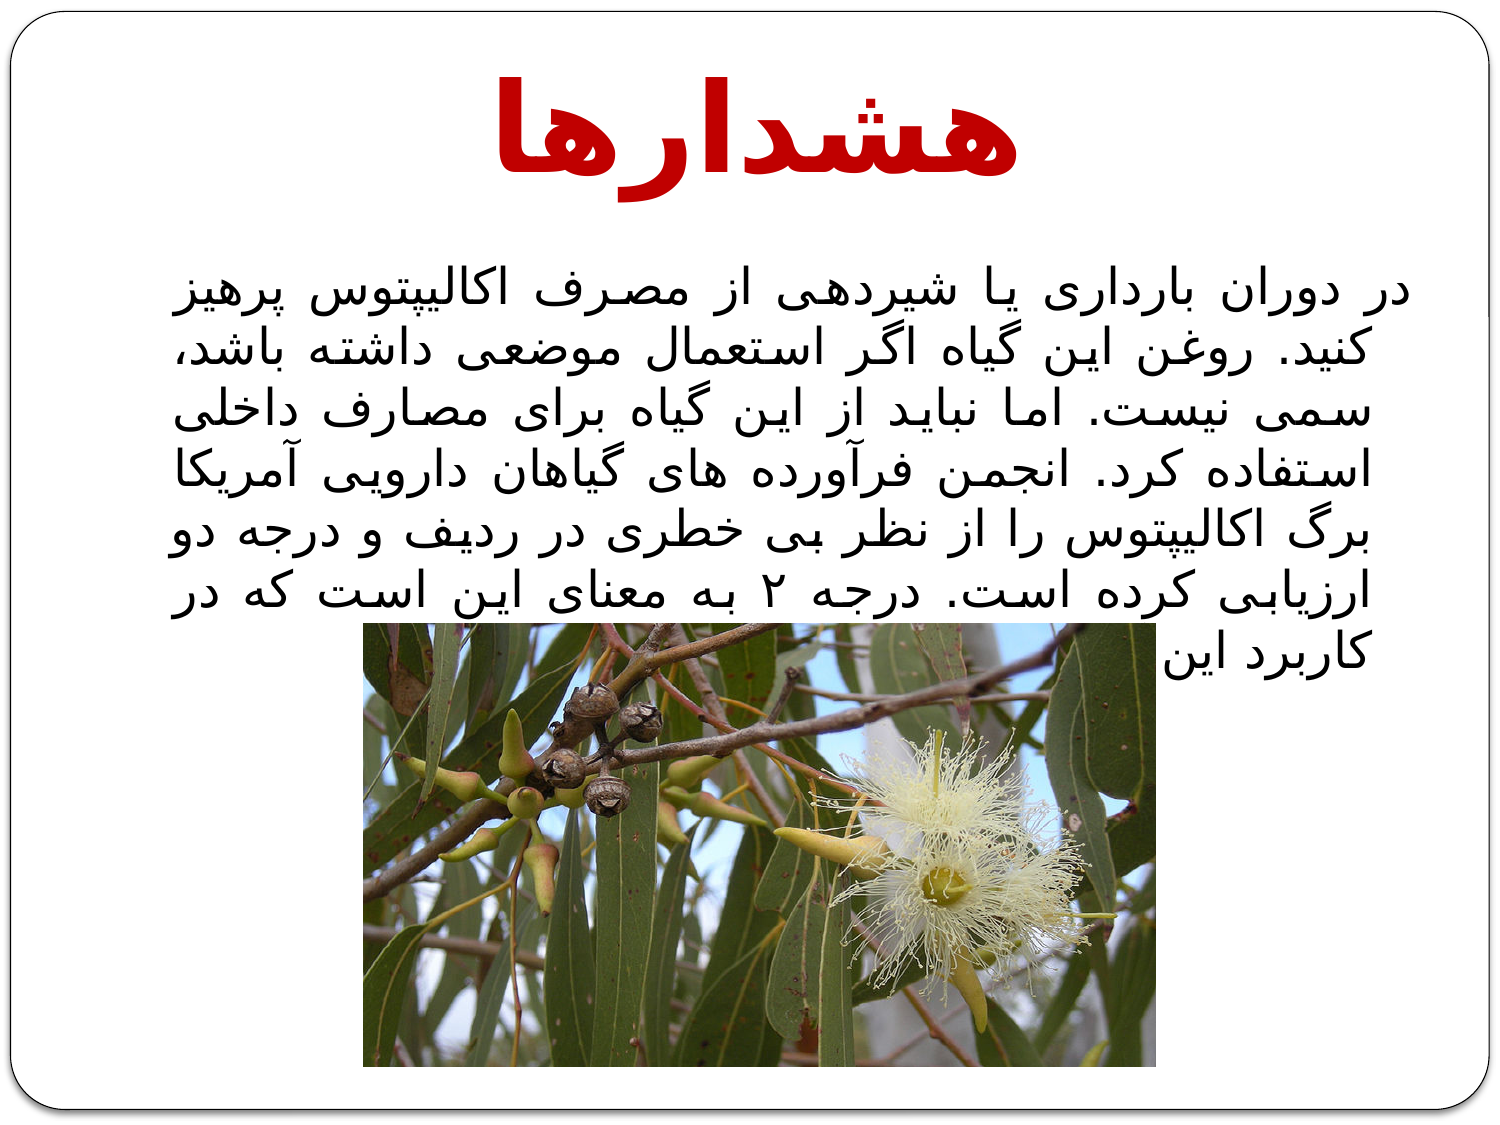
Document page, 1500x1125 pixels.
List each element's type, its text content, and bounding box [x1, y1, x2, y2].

picture [362, 623, 1156, 1067]
list در دوران بارداری یا شیردهی از مصرف اکالیپتوس پرهیز کنید. روغن این گیاه اگر استعمال موضعی داشته باشد، سمی نیست. اما نباید از این گیاه برای مصارف داخلی استفاده کرد. انجمن فرآورده های گیاهان دارویی آمریکا برگ اکالیپتوس را از نظر بی خطری در ردیف و درجه دو ارزیابی کرده است. درجه ۲ به معنای این است که در کاربرد این گیاه محدودیتهایی متصور است. [152, 246, 1428, 689]
title هشدارها [152, 105, 1428, 246]
